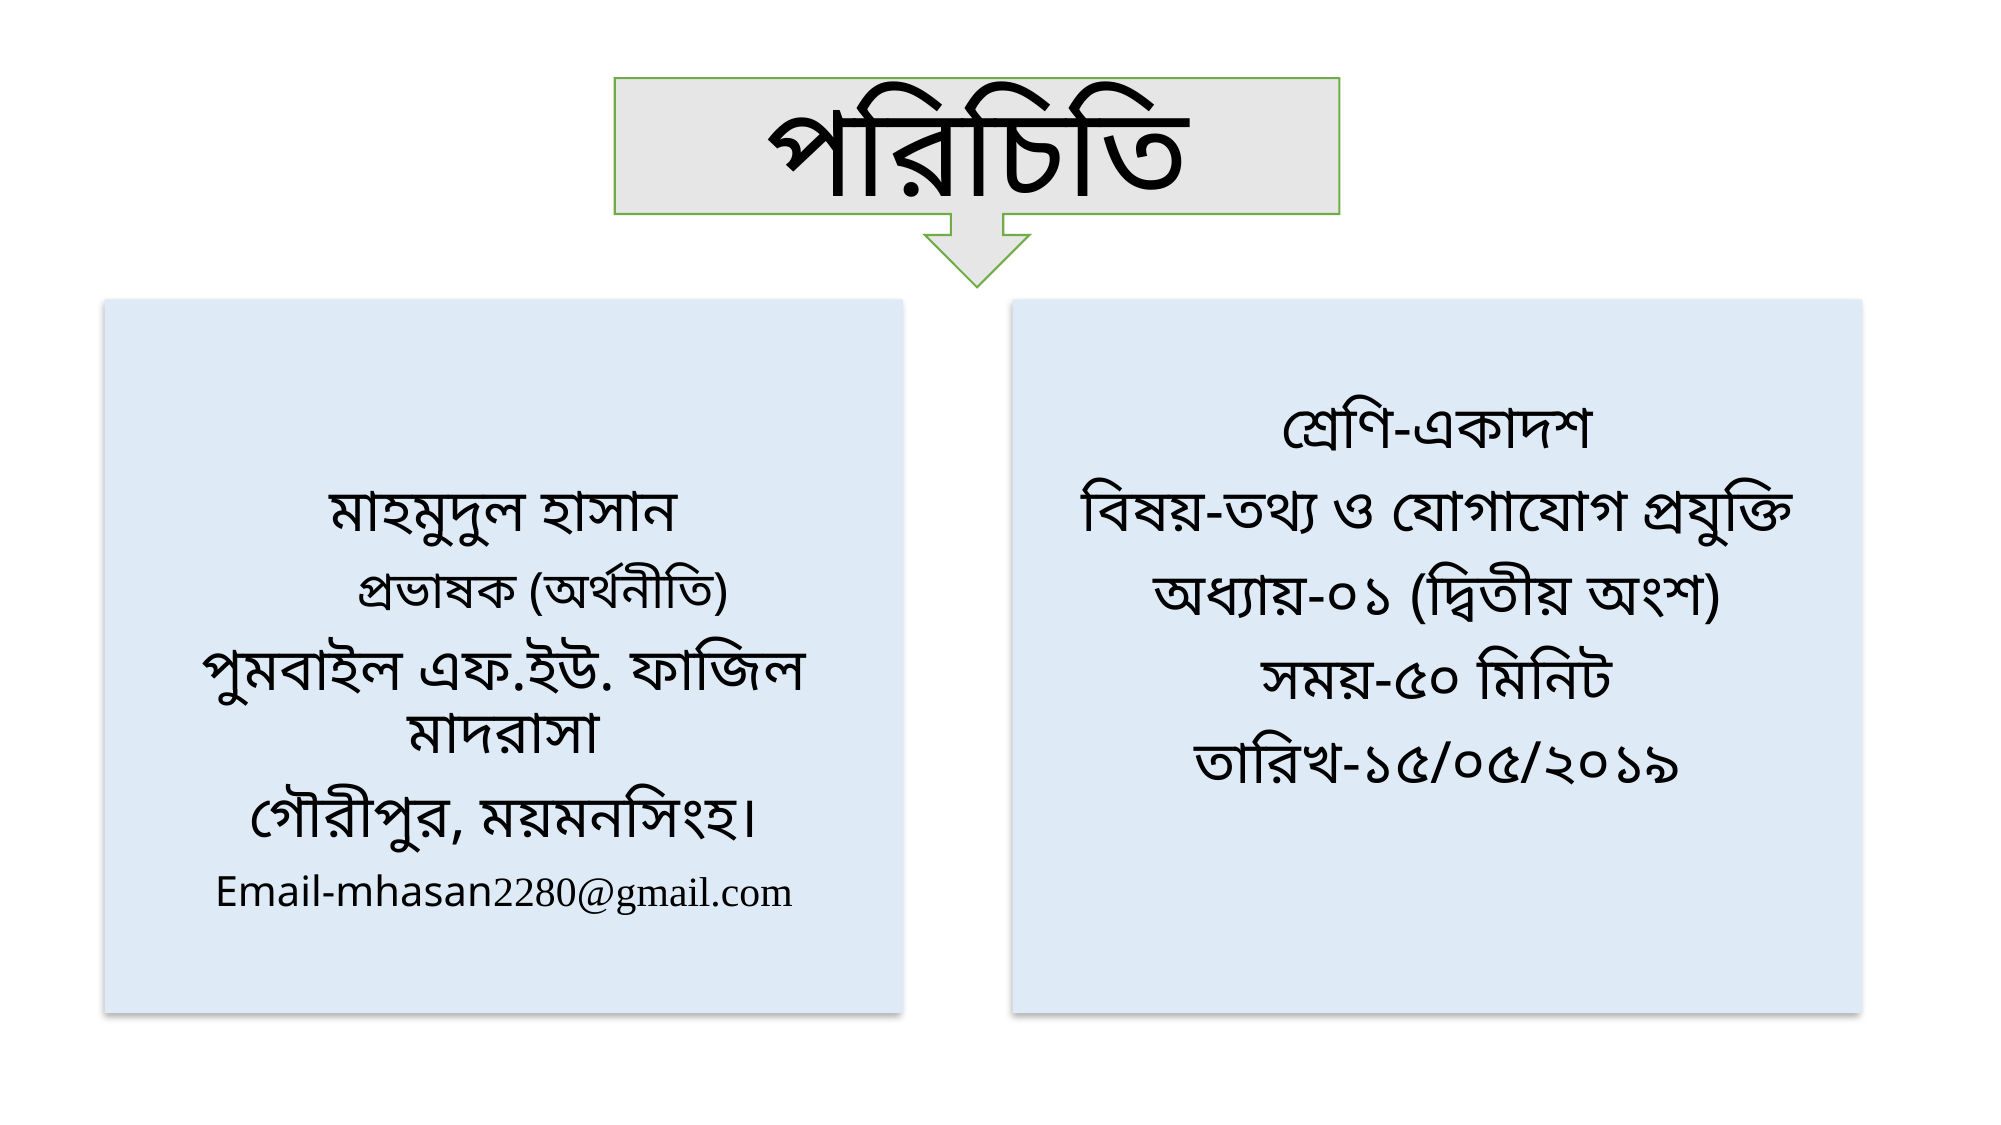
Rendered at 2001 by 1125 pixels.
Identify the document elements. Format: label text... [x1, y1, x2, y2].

text_box পরিচিতি [613, 77, 1341, 289]
list মাহমুদুল হাসান প্রভাষক (অর্থনীতি) পুমবাইল এফ.ইউ. ফাজিল মাদরাসা গৌরীপুর, ময়মনসিংহ। Email-mhasan2280@gmail.com [104, 299, 904, 1014]
list শ্রেণি-একাদশ বিষয়-তথ্য ও যোগাযোগ প্রযুক্তি অধ্যায়-০১ (দ্বিতীয় অংশ) সময়-৫০ মিনিট তারিখ-১৫/০৫/২০১৯ [1012, 299, 1863, 1014]
